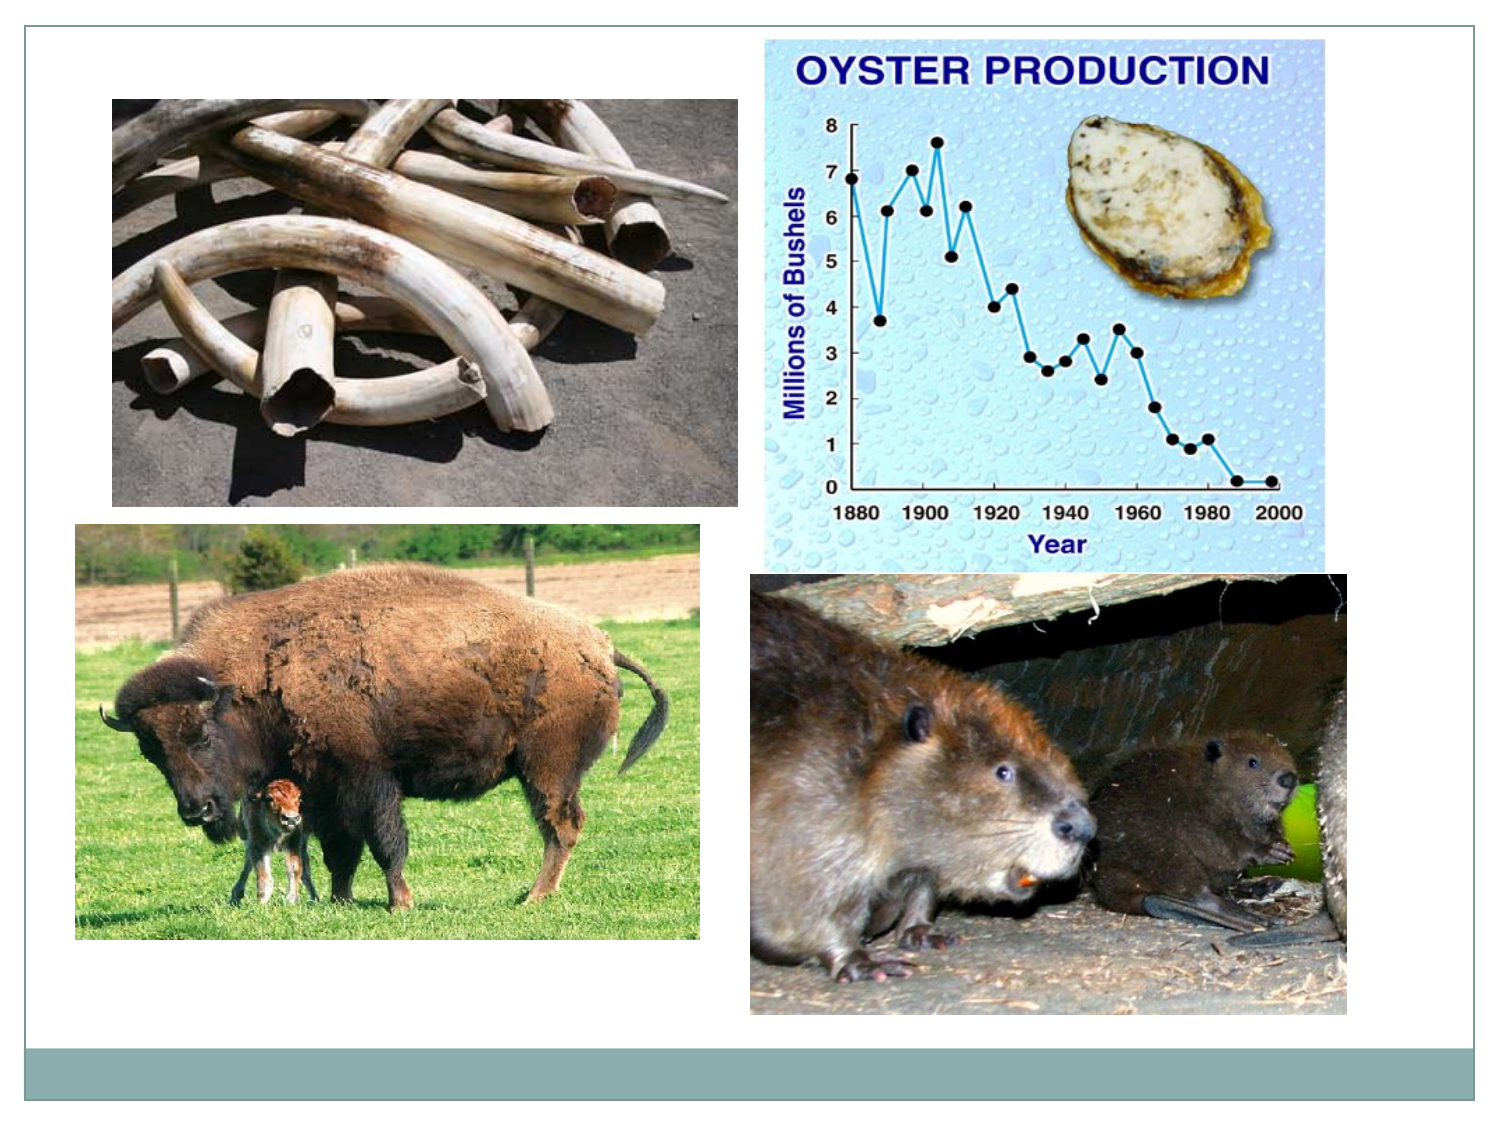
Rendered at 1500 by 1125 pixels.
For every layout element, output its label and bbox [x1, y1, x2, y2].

picture [749, 37, 1347, 1016]
picture [112, 99, 738, 507]
picture [74, 524, 701, 940]
